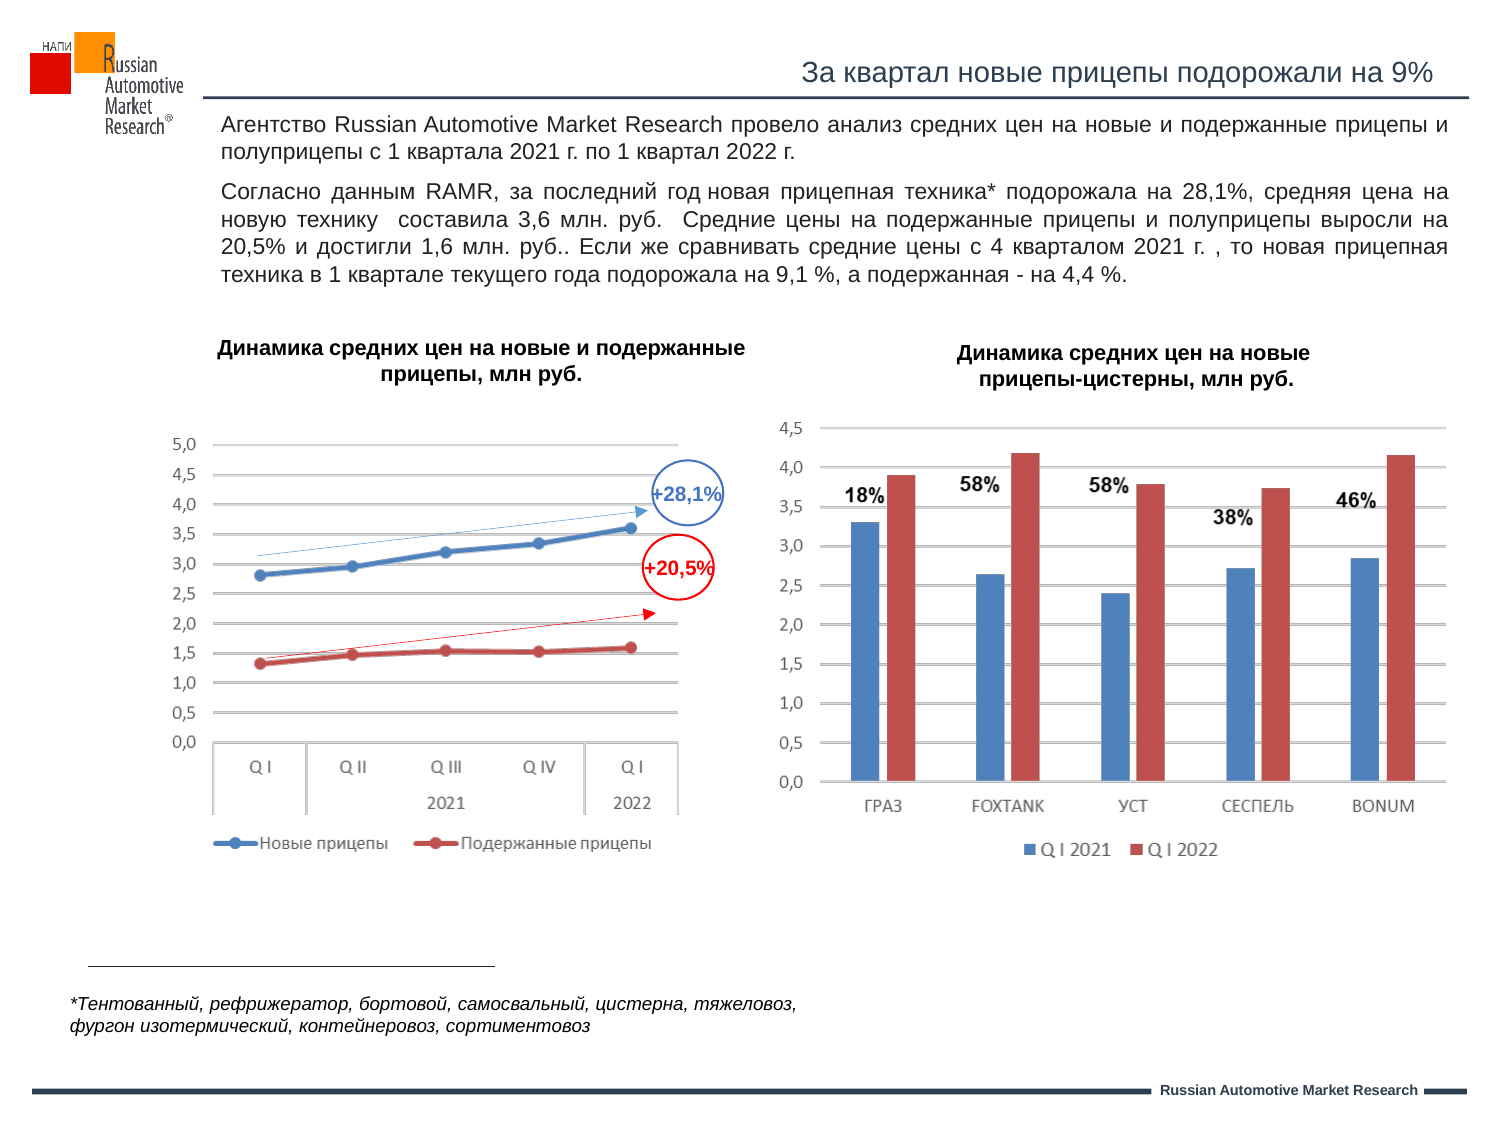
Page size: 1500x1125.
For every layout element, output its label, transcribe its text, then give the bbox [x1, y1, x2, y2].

text_box За квартал новые прицепы подорожали на 9% [221, 25, 1450, 96]
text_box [258, 510, 648, 556]
picture [766, 405, 1468, 881]
text_box [701, 461, 717, 472]
picture [159, 422, 701, 873]
picture [30, 32, 183, 134]
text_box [266, 613, 656, 659]
text_box *Тентованный, рефрижератор, бортовой, самосвальный, цистерна, тяжеловоз, фургон изотермический, контейнеровоз, сортиментовоз [55, 984, 867, 1044]
text_box Динамика средних цен на новые и подержанные прицепы, млн руб. [188, 325, 775, 394]
text_box +28,1% [701, 472, 746, 513]
text_box [701, 513, 717, 525]
text_box +20,5% [701, 547, 739, 587]
text_box [701, 587, 708, 594]
text_box Динамика средних цен на новые прицепы-цистерны, млн руб. [845, 330, 1428, 399]
text_box [701, 541, 708, 547]
text_box Агентство Russian Automotive Market Research провело анализ средних цен на новые и подержанные прицепы и полуприцепы с 1 квартала 2021 г. по 1 квартал 2022 г. Согласно данным RAMR, за последний год новая прицепная техника* подорожала на 28,1%, средняя цена на новую технику составила 3,6 млн. руб. Средние цены на подержанные прицепы и полуприцепы выросли на 20,5% и достигли 1,6 млн. руб.. Если же сравнивать средние цены с 4 кварталом 2021 г. , то новая прицепная техника в 1 квартале текущего года подорожала на 9,1 %, а подержанная - на 4,4 %. [206, 101, 1465, 294]
